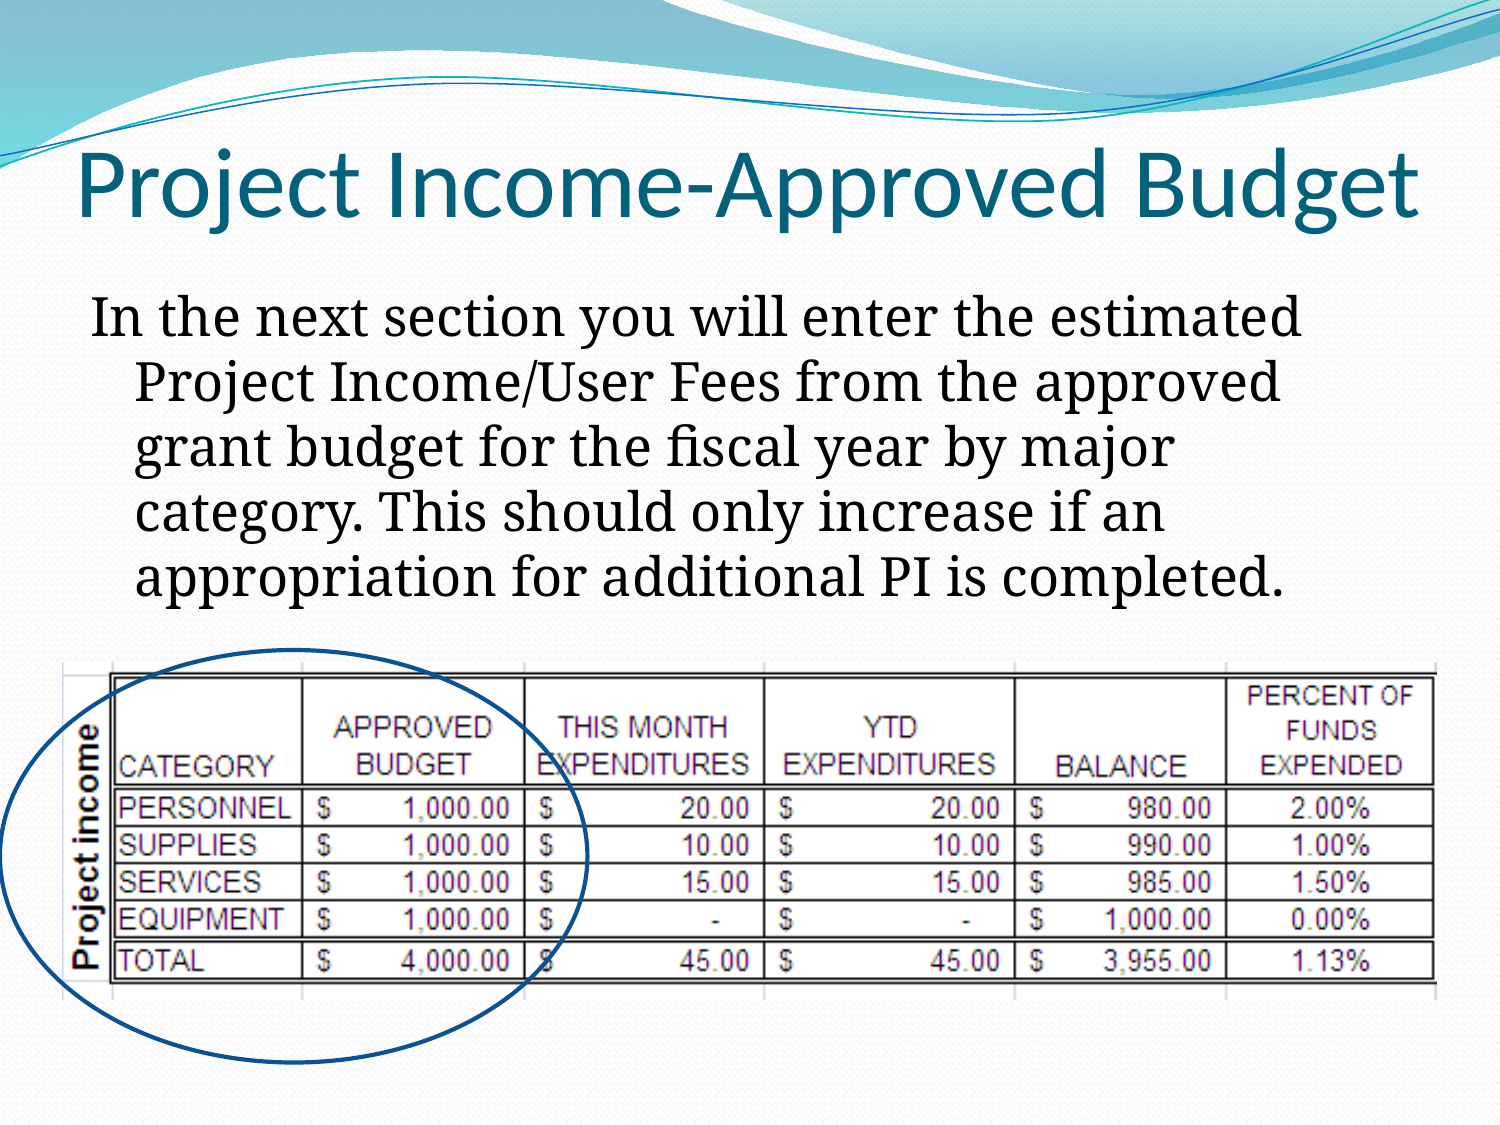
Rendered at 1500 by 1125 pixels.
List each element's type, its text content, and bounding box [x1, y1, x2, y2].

text_box [0, 733, 55, 980]
text_box [190, 647, 397, 661]
picture [62, 662, 1437, 1001]
text_box [98, 1013, 489, 1065]
list In the next section you will enter the estimated Project Income/User Fees from the approved grant budget for the fiscal year by major category. This should only increase if an appropriation for additional PI is completed. [74, 274, 1426, 633]
title Project Income-Approved Budget [74, 115, 1451, 238]
